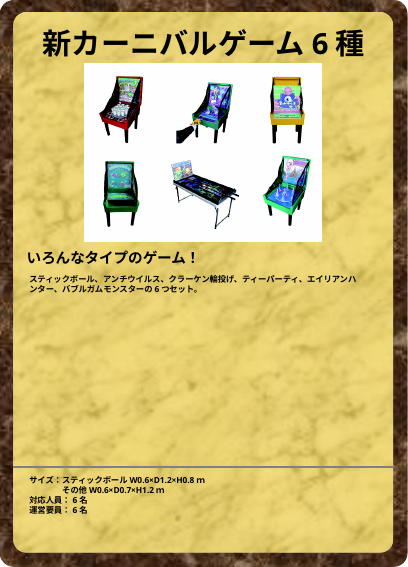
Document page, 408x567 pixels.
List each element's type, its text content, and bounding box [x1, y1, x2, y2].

picture [0, 0, 408, 567]
text_box いろんなタイプのゲーム！ [11, 242, 375, 275]
text_box サイズ：スティックボールW0.6×D1.2×H0.8ｍ その他W0.6×D0.7×H1.2ｍ 対応人員：6名 運営要員：6名 [14, 468, 378, 523]
text_box 新カーニバルゲーム6種 [11, 17, 396, 68]
text_box スティックボール、アンチウイルス、クラーケン輪投げ、ティーパーティ、エイリアンハンター、バブルガムモンスターの6つセット。 [14, 267, 378, 302]
